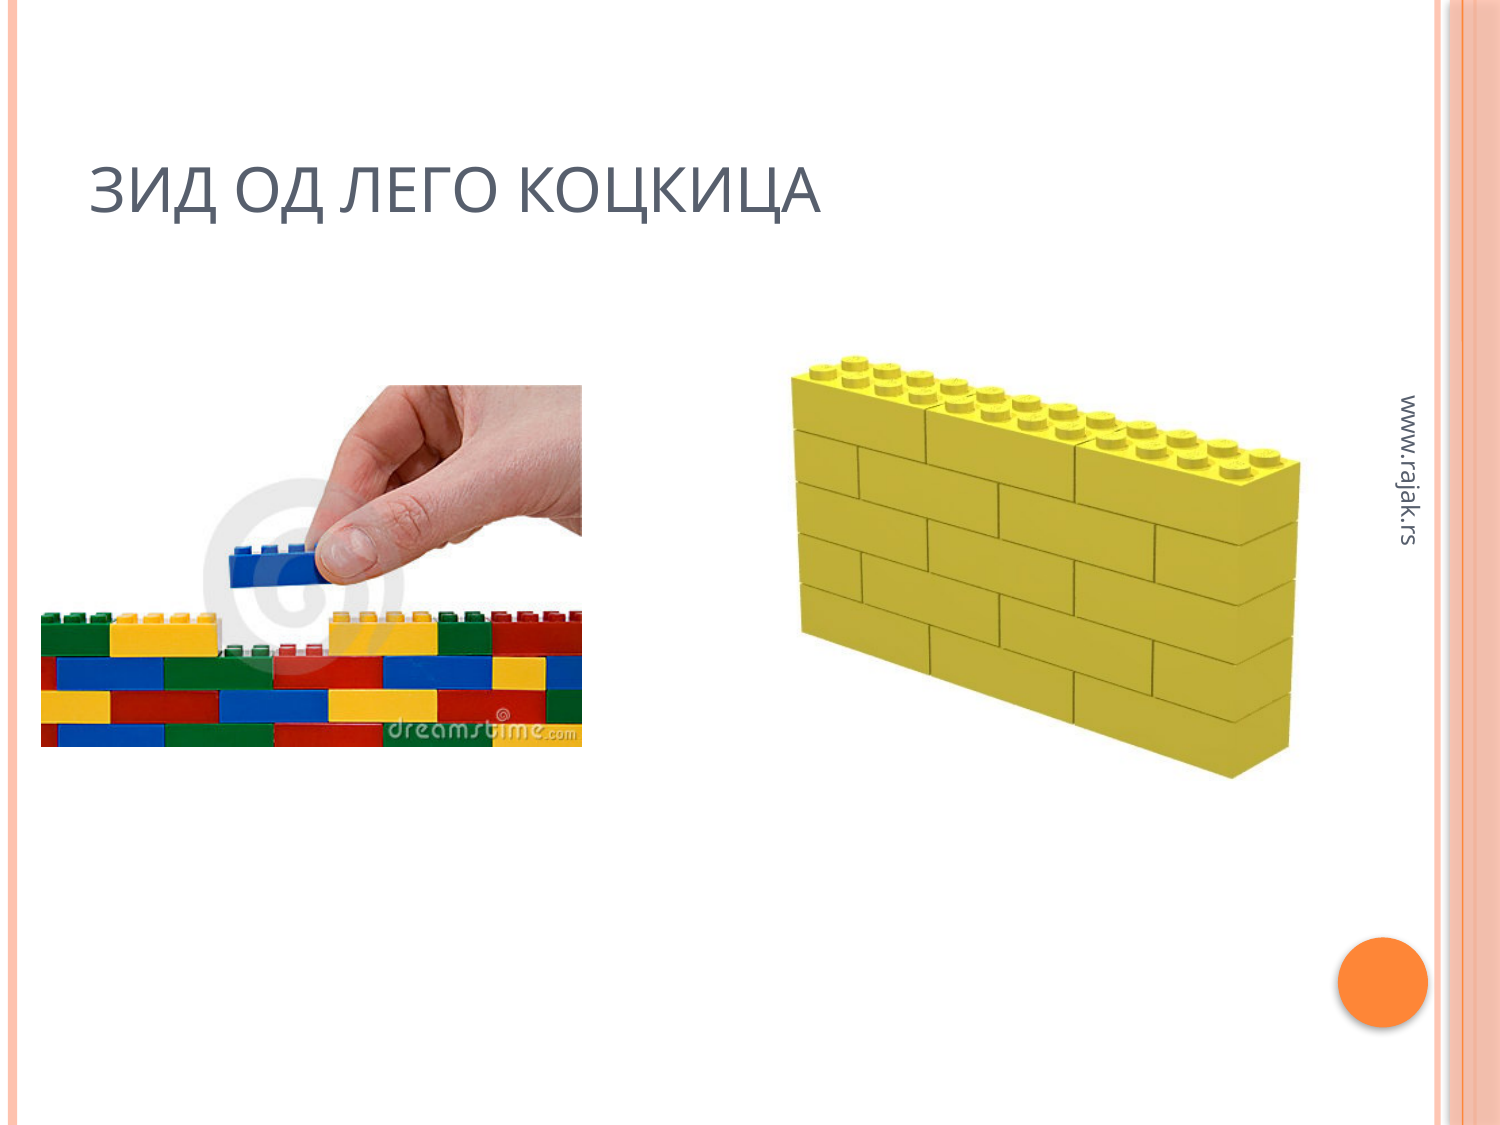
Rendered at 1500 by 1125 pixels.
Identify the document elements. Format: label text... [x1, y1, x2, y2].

picture [40, 384, 583, 747]
picture [761, 350, 1336, 782]
footer www.rajak.rs [1379, 380, 1440, 906]
title Зид од лего коцкица [75, 45, 1300, 233]
